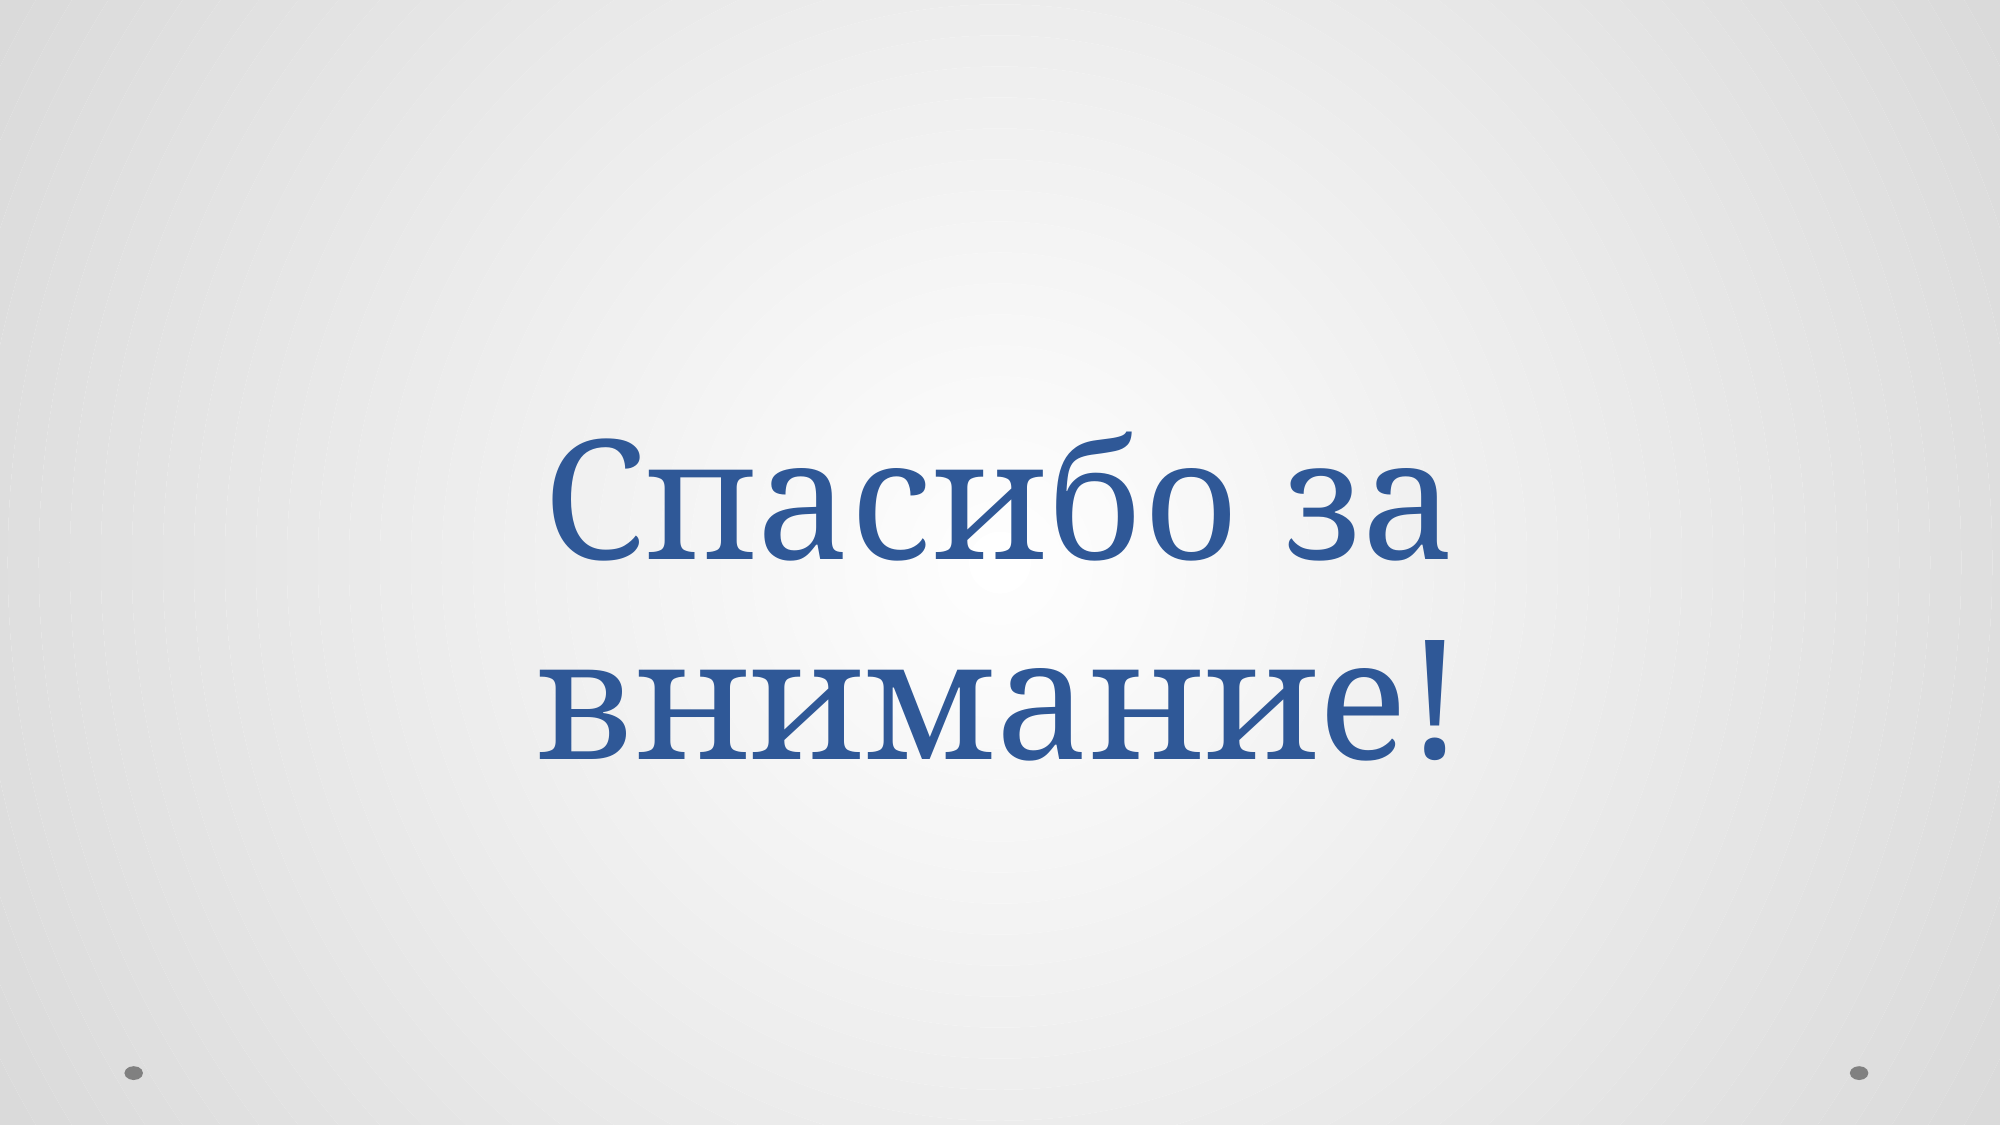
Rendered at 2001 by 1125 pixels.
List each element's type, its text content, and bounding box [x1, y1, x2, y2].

title Спасибо за внимание! [150, 99, 1850, 800]
